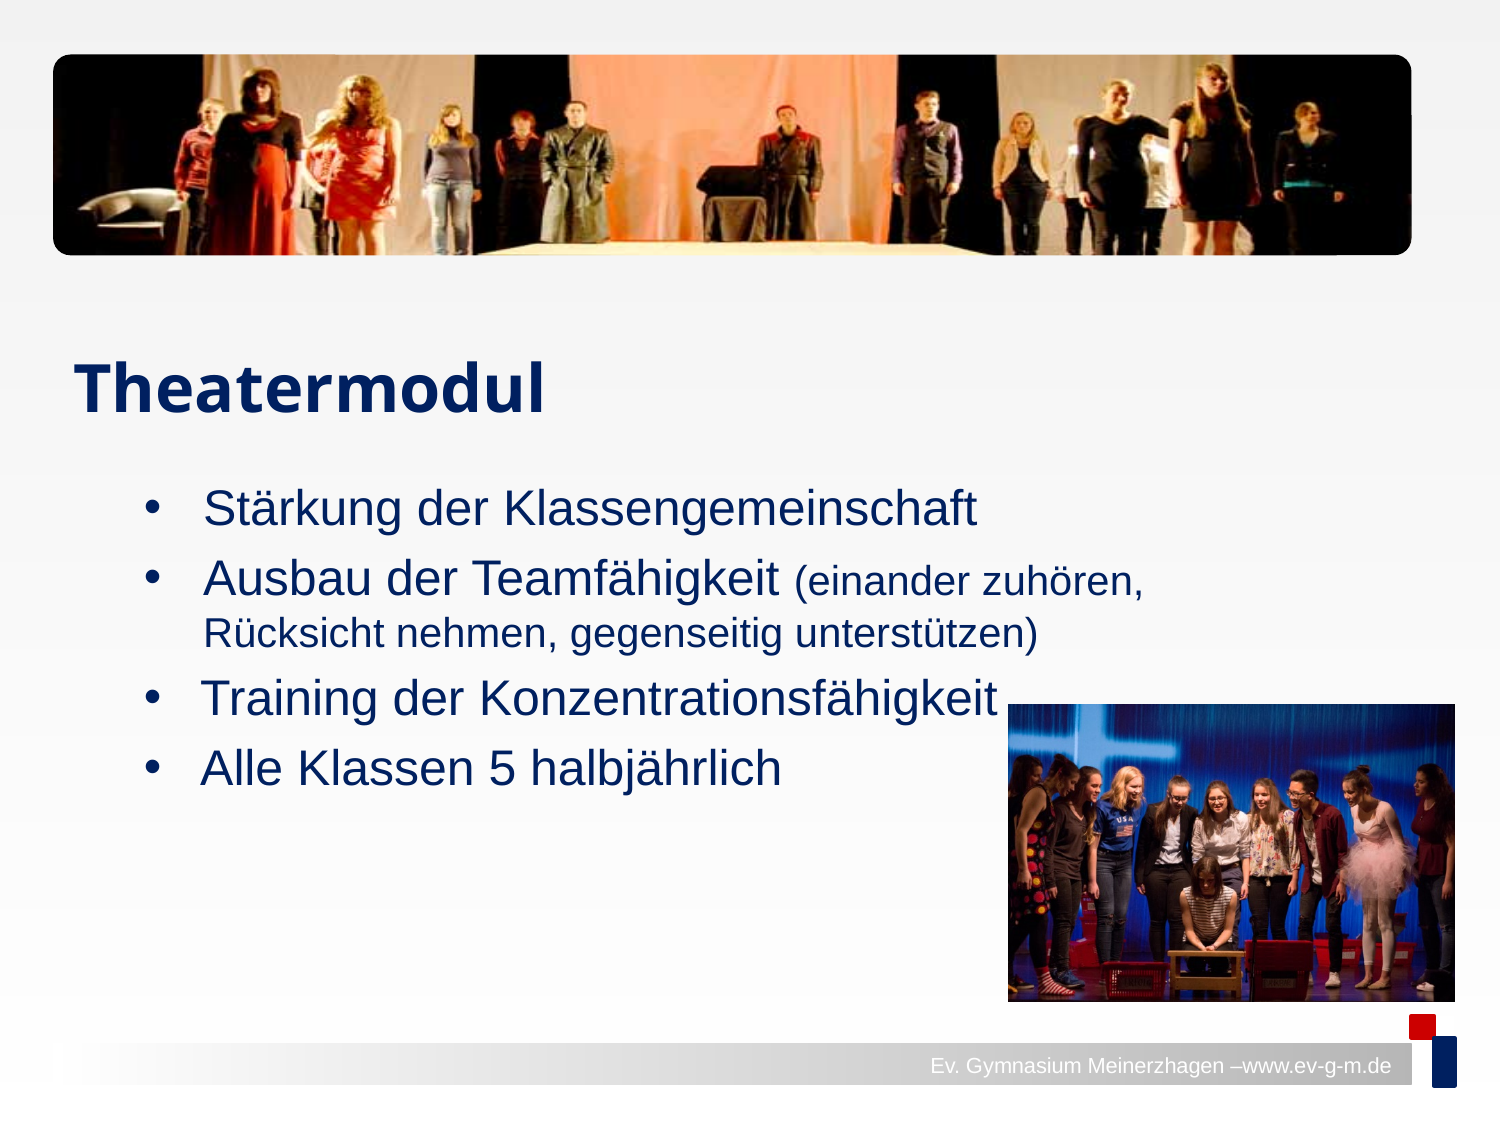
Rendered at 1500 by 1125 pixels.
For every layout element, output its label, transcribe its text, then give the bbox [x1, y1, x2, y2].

subtitle Theatermodul [58, 338, 786, 468]
text_box Ev. Gymnasium Meinerzhagen –www.ev-g-m.de [53, 1043, 1412, 1085]
picture [1007, 703, 1455, 1002]
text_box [1397, 1028, 1469, 1073]
picture [52, 54, 1412, 256]
text_box Stärkung der Klassengemeinschaft Ausbau der Teamfähigkeit (einander zuhören, Rücksicht nehmen, gegenseitig unterstützen) Training der Konzentrationsfähigkeit Alle Klassen 5 halbjährlich [66, 444, 1289, 976]
